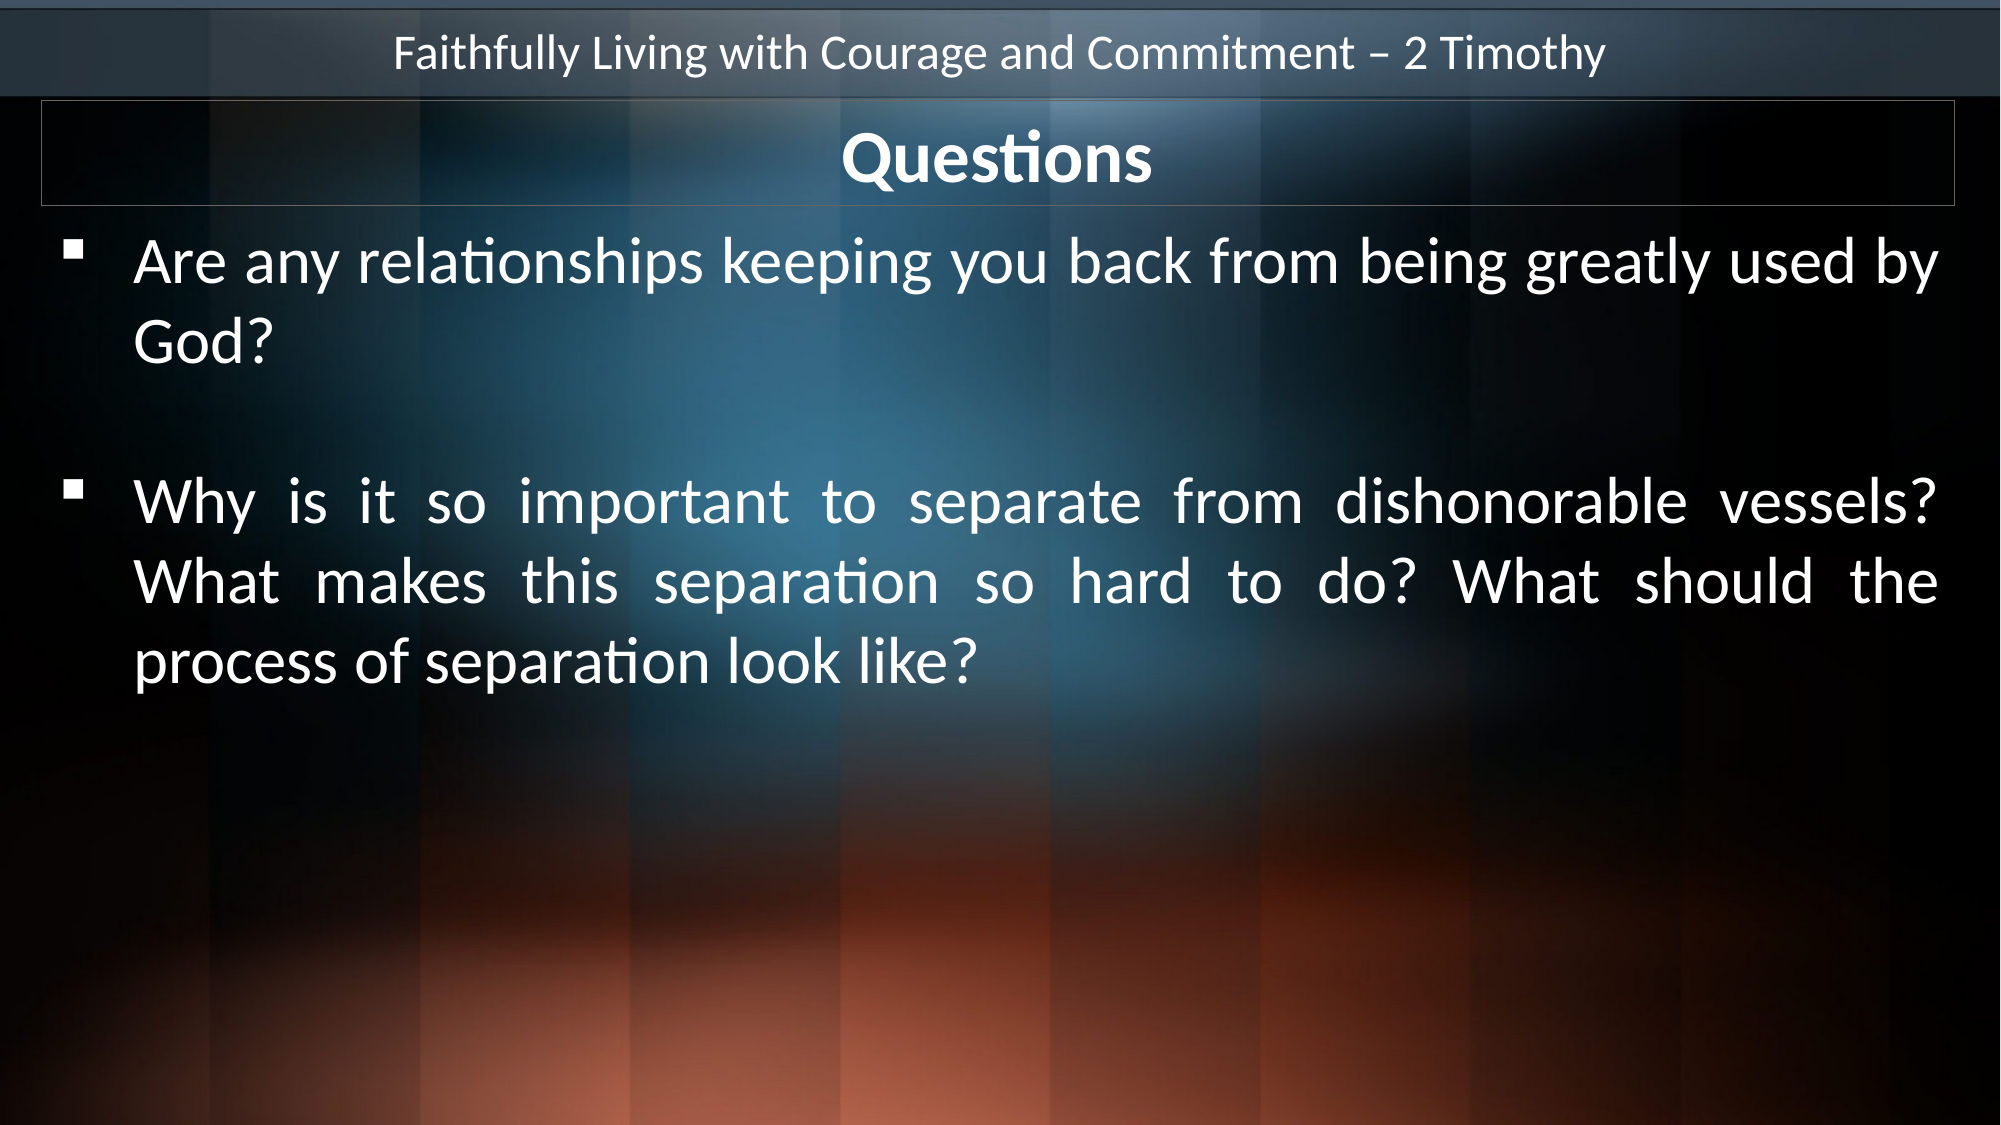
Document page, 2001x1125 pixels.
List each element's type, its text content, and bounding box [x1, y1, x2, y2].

picture [0, 0, 2001, 1125]
subtitle Faithfully Living with Courage and Commitment – 2 Timothy [249, 18, 1750, 100]
text_box Are any relationships keeping you back from being greatly used by God? Why is it so important to separate from dishonorable vessels? What makes this separation so hard to do? What should the process of separation look like? [43, 209, 1957, 705]
text_box Questions [41, 100, 1955, 206]
